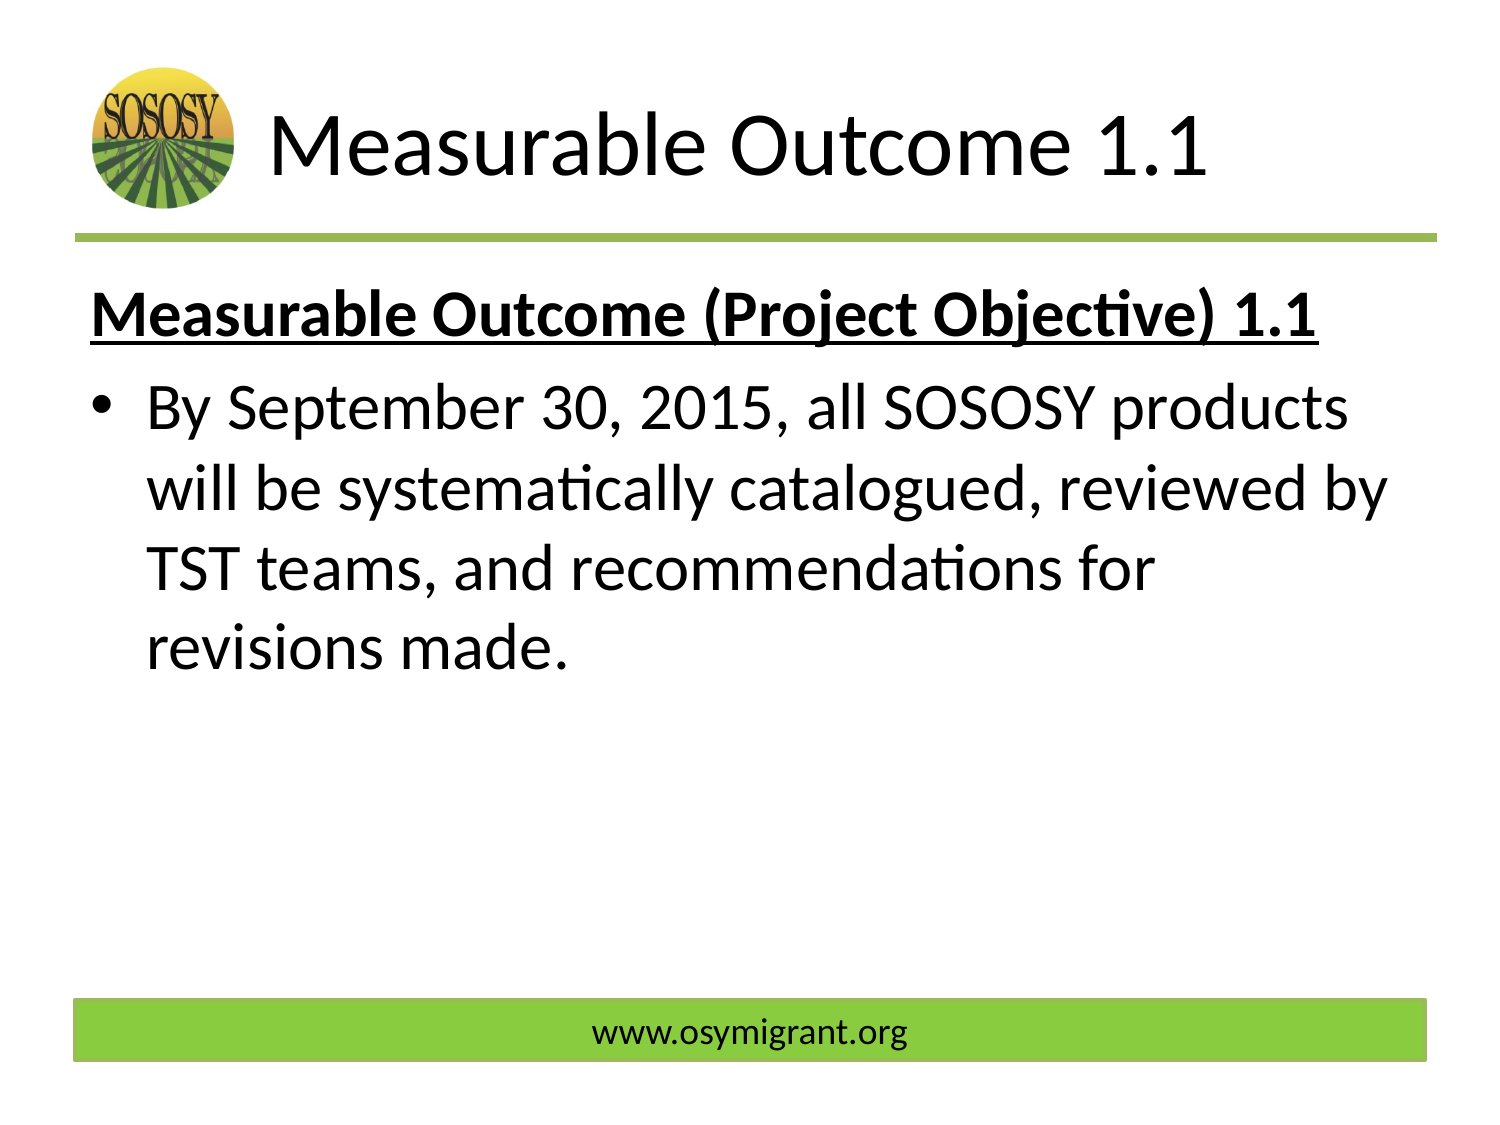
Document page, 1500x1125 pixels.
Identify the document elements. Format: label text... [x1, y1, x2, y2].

title Measurable Outcome 1.1 [75, 45, 1425, 233]
list Measurable Outcome (Project Objective) 1.1 By September 30, 2015, all SOSOSY products will be systematically catalogued, reviewed by TST teams, and recommendations for revisions made. [75, 262, 1425, 998]
picture [87, 62, 241, 213]
text_box www.osymigrant.org [73, 998, 1427, 1062]
